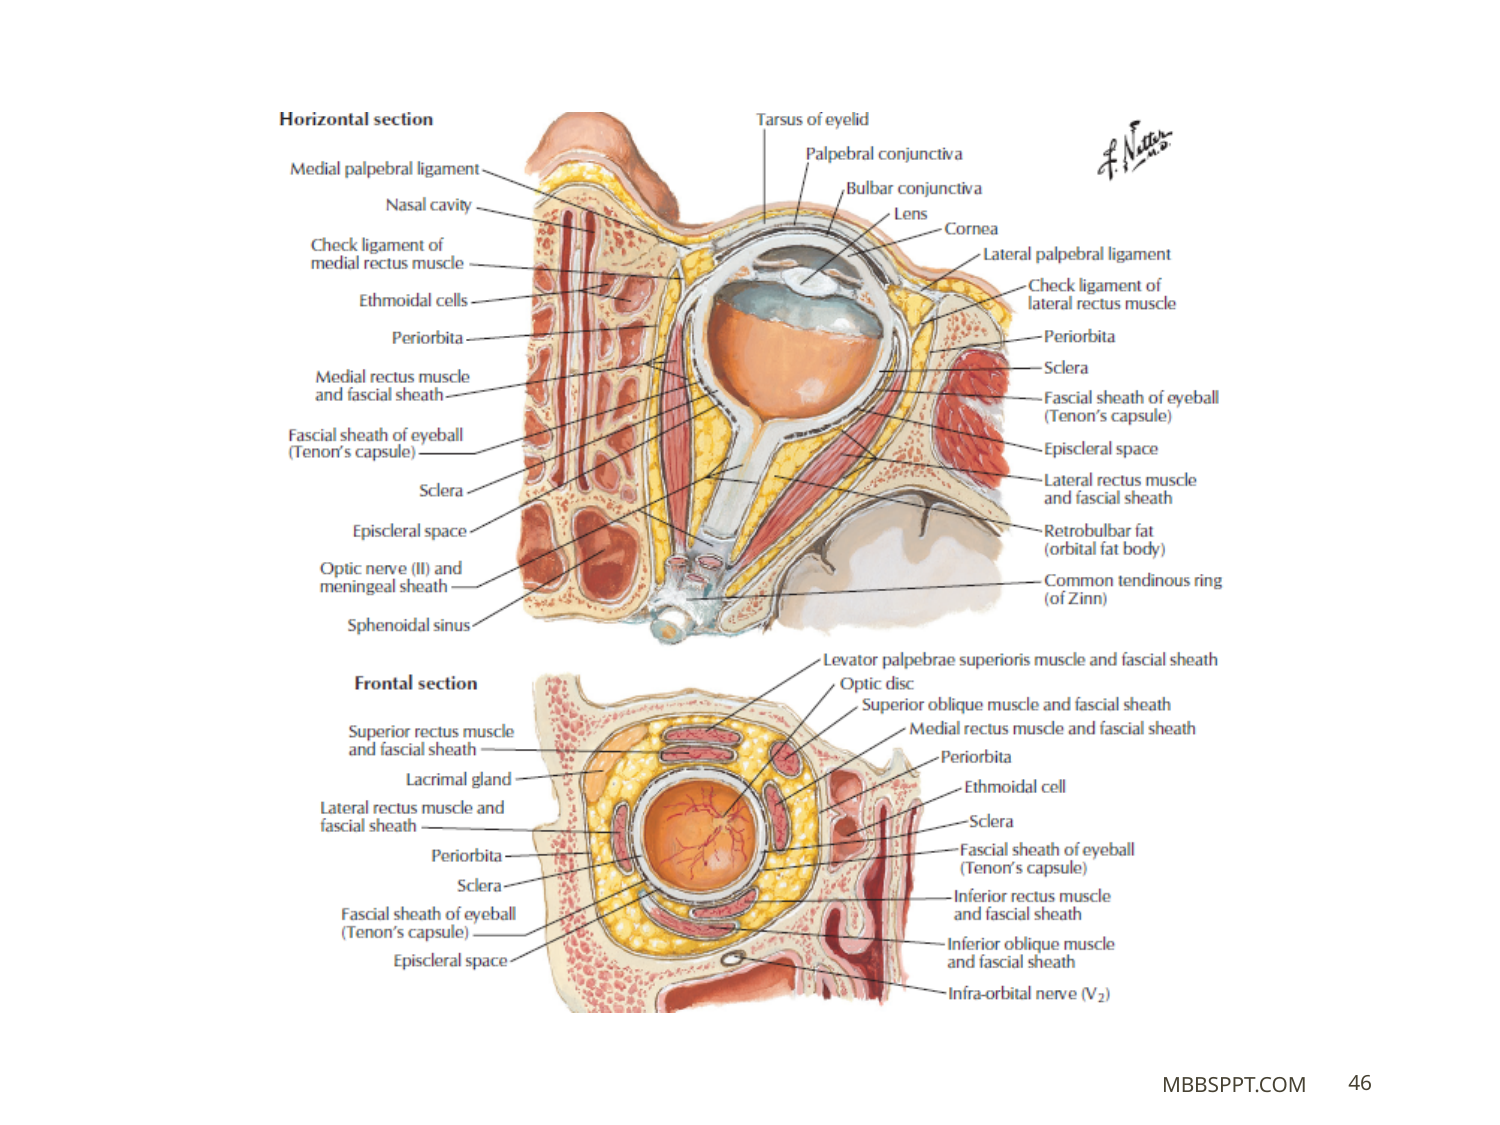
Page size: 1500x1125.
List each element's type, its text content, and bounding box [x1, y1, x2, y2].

picture [144, 112, 1355, 1013]
slide_number 46 [1333, 1061, 1454, 1107]
footer MBBSPPT.COM [595, 1061, 1322, 1107]
